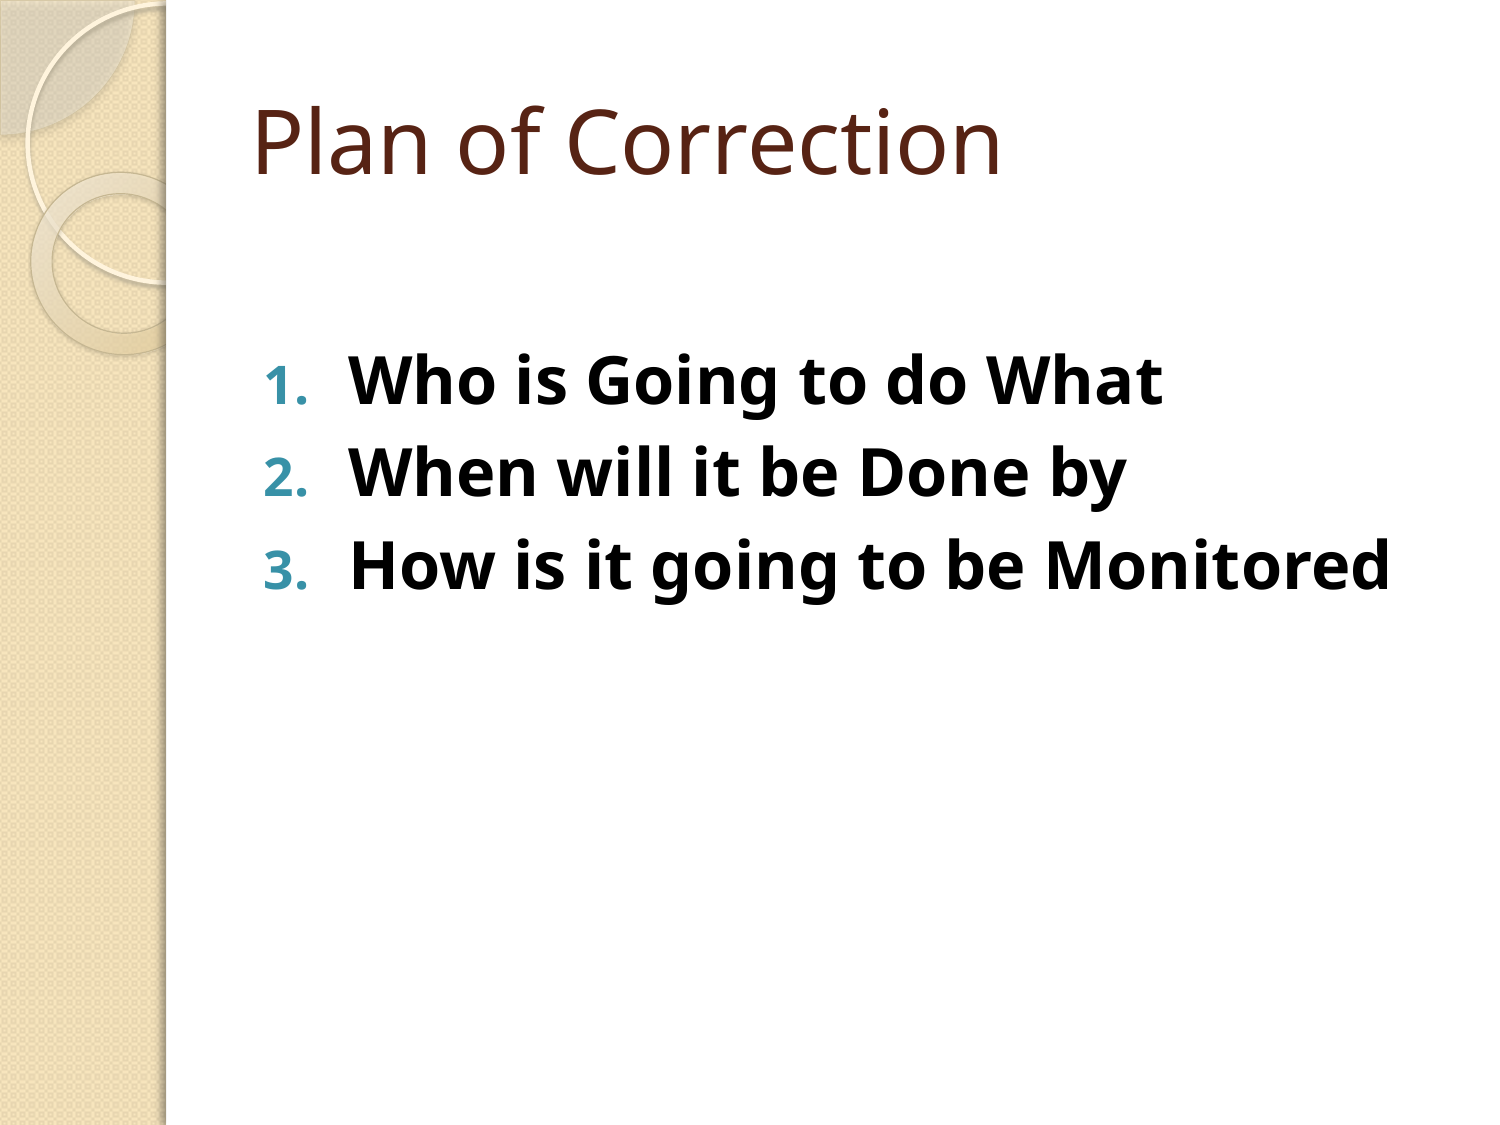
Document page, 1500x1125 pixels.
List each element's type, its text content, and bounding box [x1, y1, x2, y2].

list Who is Going to do What When will it be Done by How is it going to be Monitored [235, 237, 1466, 1025]
title Plan of Correction [235, 45, 1466, 233]
